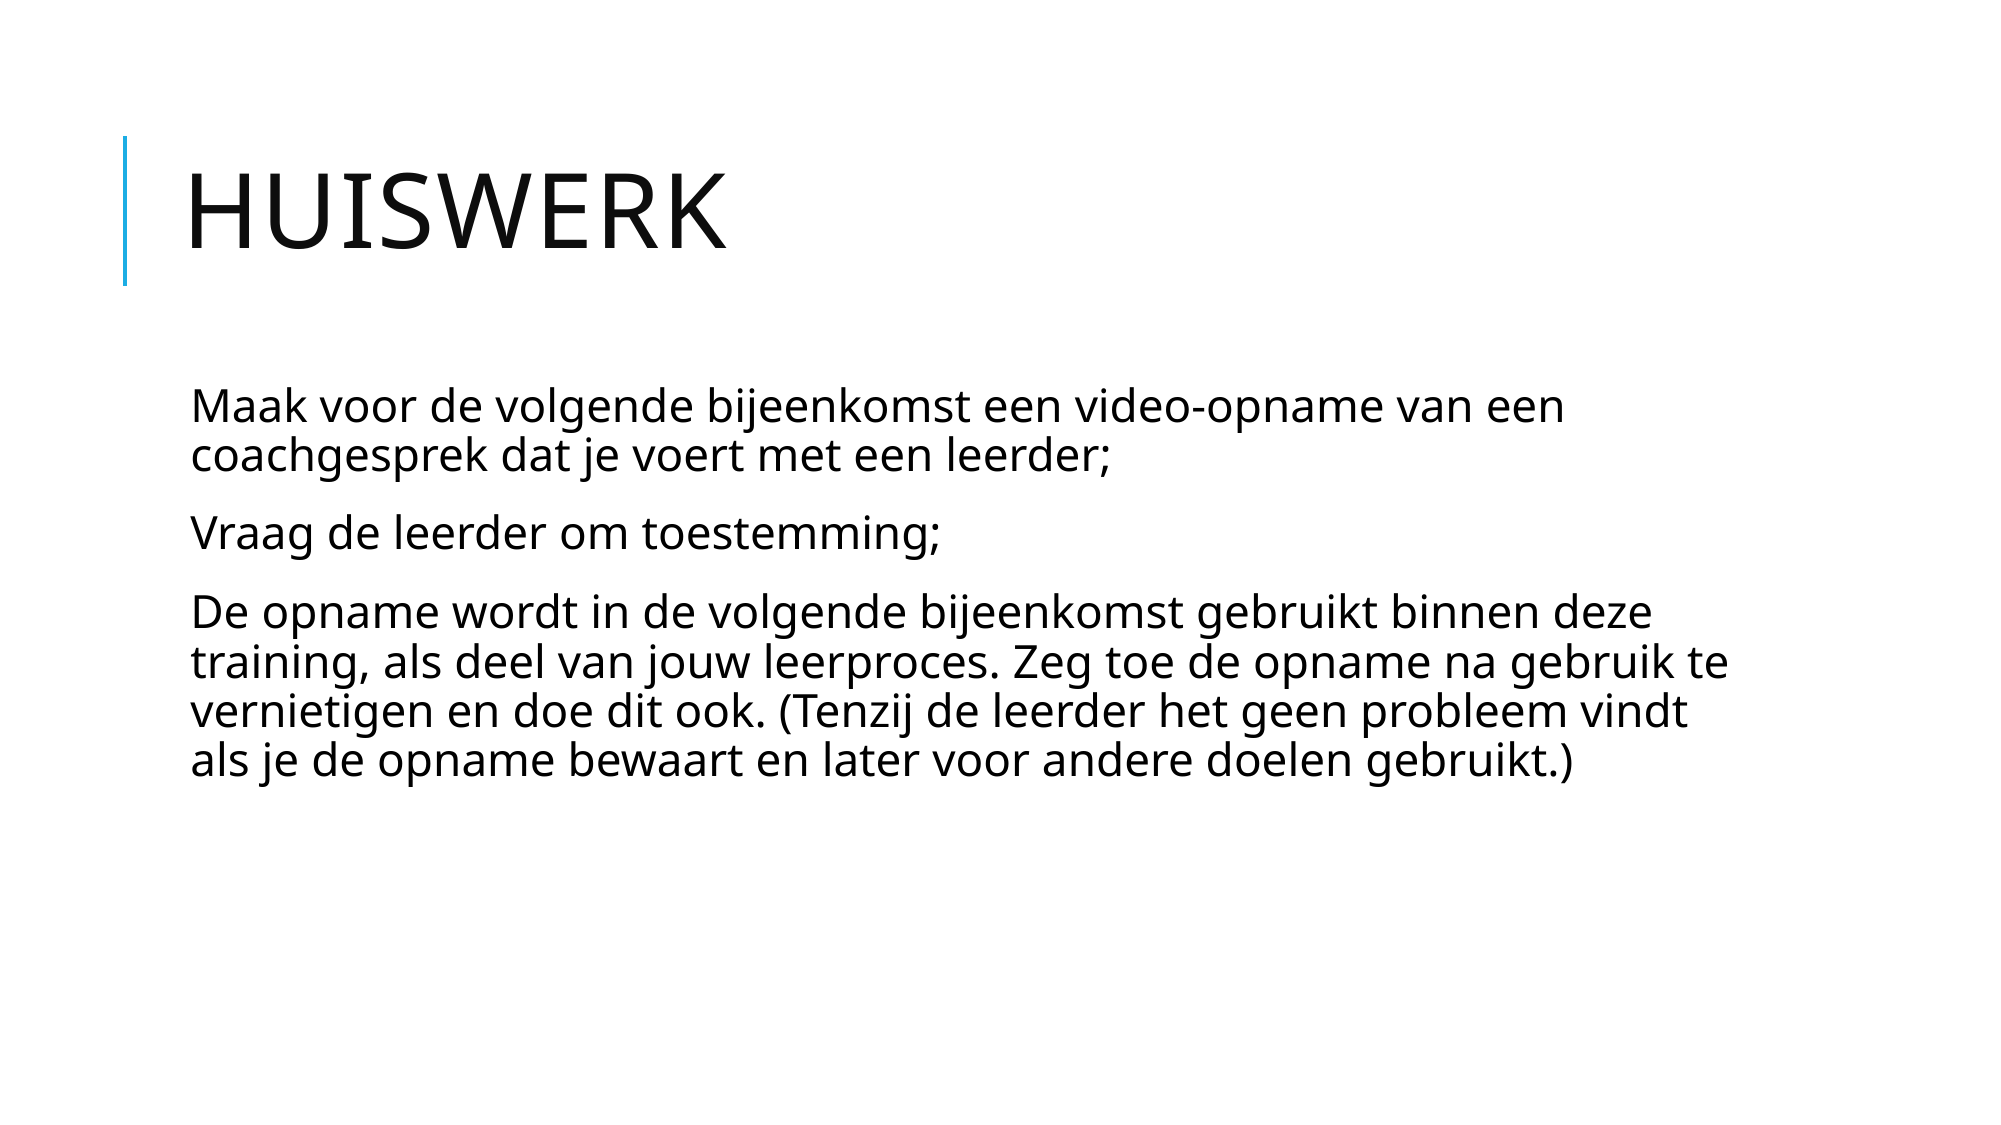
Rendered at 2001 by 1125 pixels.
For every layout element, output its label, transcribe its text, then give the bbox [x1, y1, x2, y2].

list Maak voor de volgende bijeenkomst een video-opname van een coachgesprek dat je voert met een leerder; Vraag de leerder om toestemming; De opname wordt in de volgende bijeenkomst gebruikt binnen deze training, als deel van jouw leerproces. Zeg toe de opname na gebruik te vernietigen en doe dit ook. (Tenzij de leerder het geen probleem vindt als je de opname bewaart en later voor andere doelen gebruikt.) [168, 375, 1763, 1035]
title Huiswerk [168, 96, 1763, 342]
